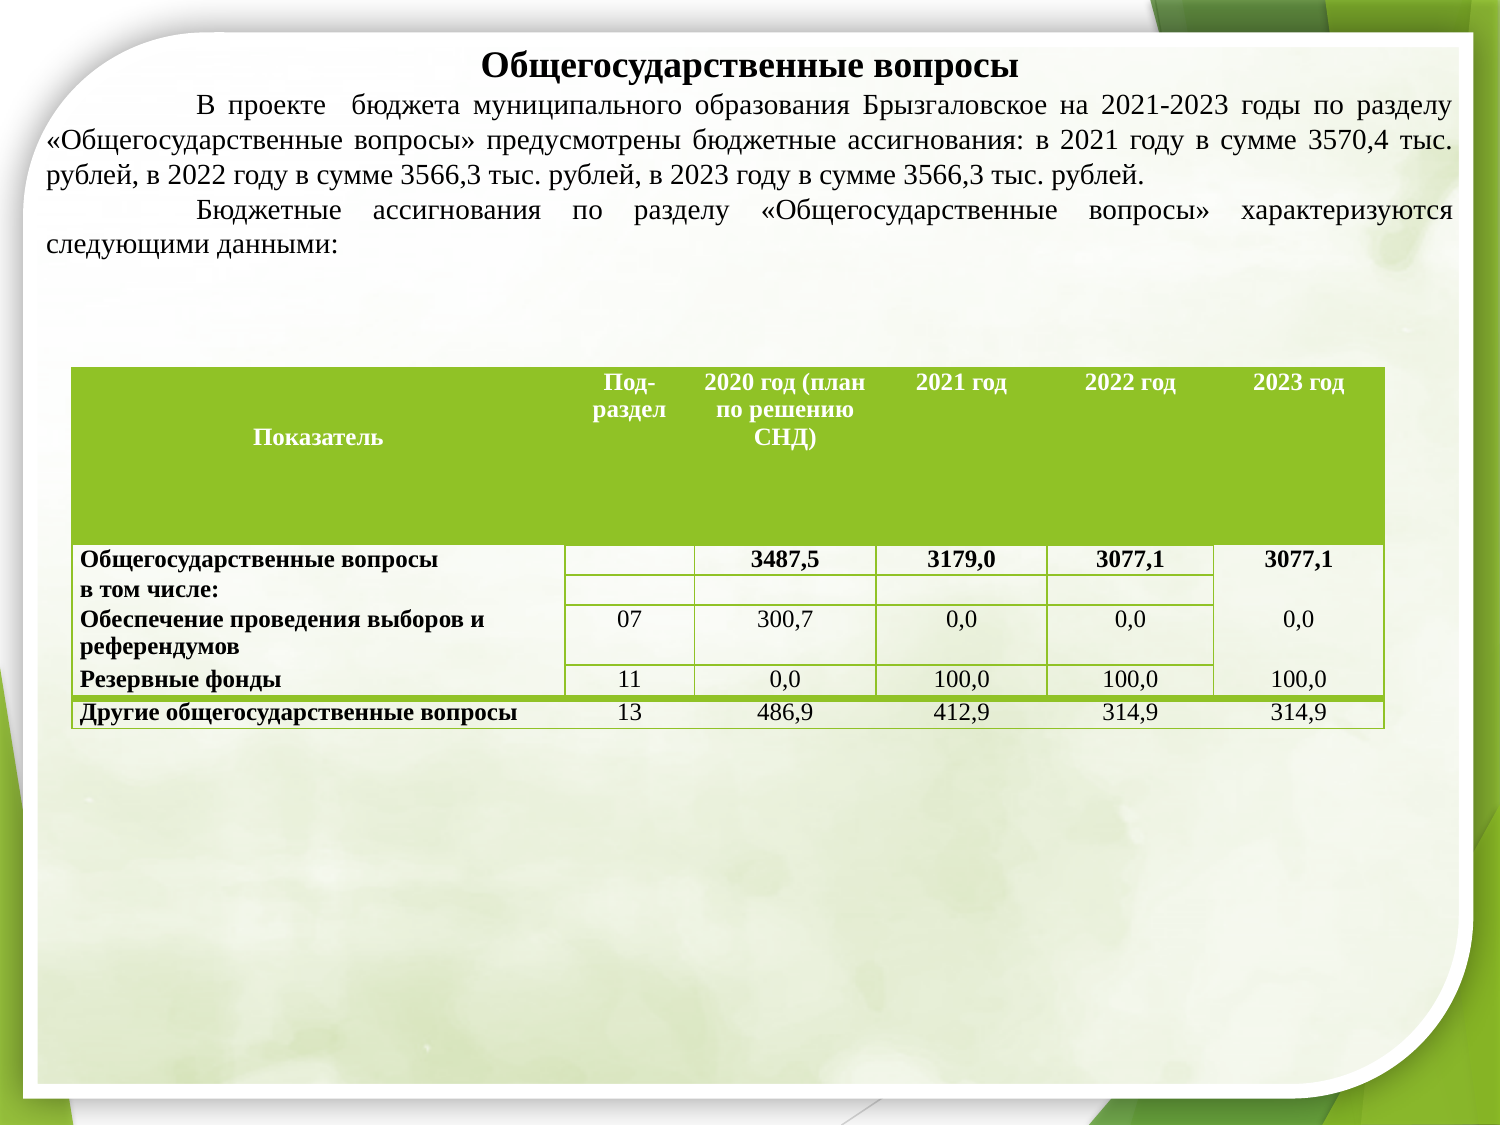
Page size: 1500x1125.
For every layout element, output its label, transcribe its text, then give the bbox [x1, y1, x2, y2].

text_box Общегосударственные вопросы В проекте бюджета муниципального образования Брызгаловское на 2021-2023 годы по разделу «Общегосударственные вопросы» предусмотрены бюджетные ассигнования: в 2021 году в сумме 3570,4 тыс. рублей, в 2022 году в сумме 3566,3 тыс. рублей, в 2023 году в сумме 3566,3 тыс. рублей. Бюджетные ассигнования по разделу «Общегосударственные вопросы» характеризуются следующими данными: [31, 10, 1469, 41]
picture [29, 39, 1467, 1092]
